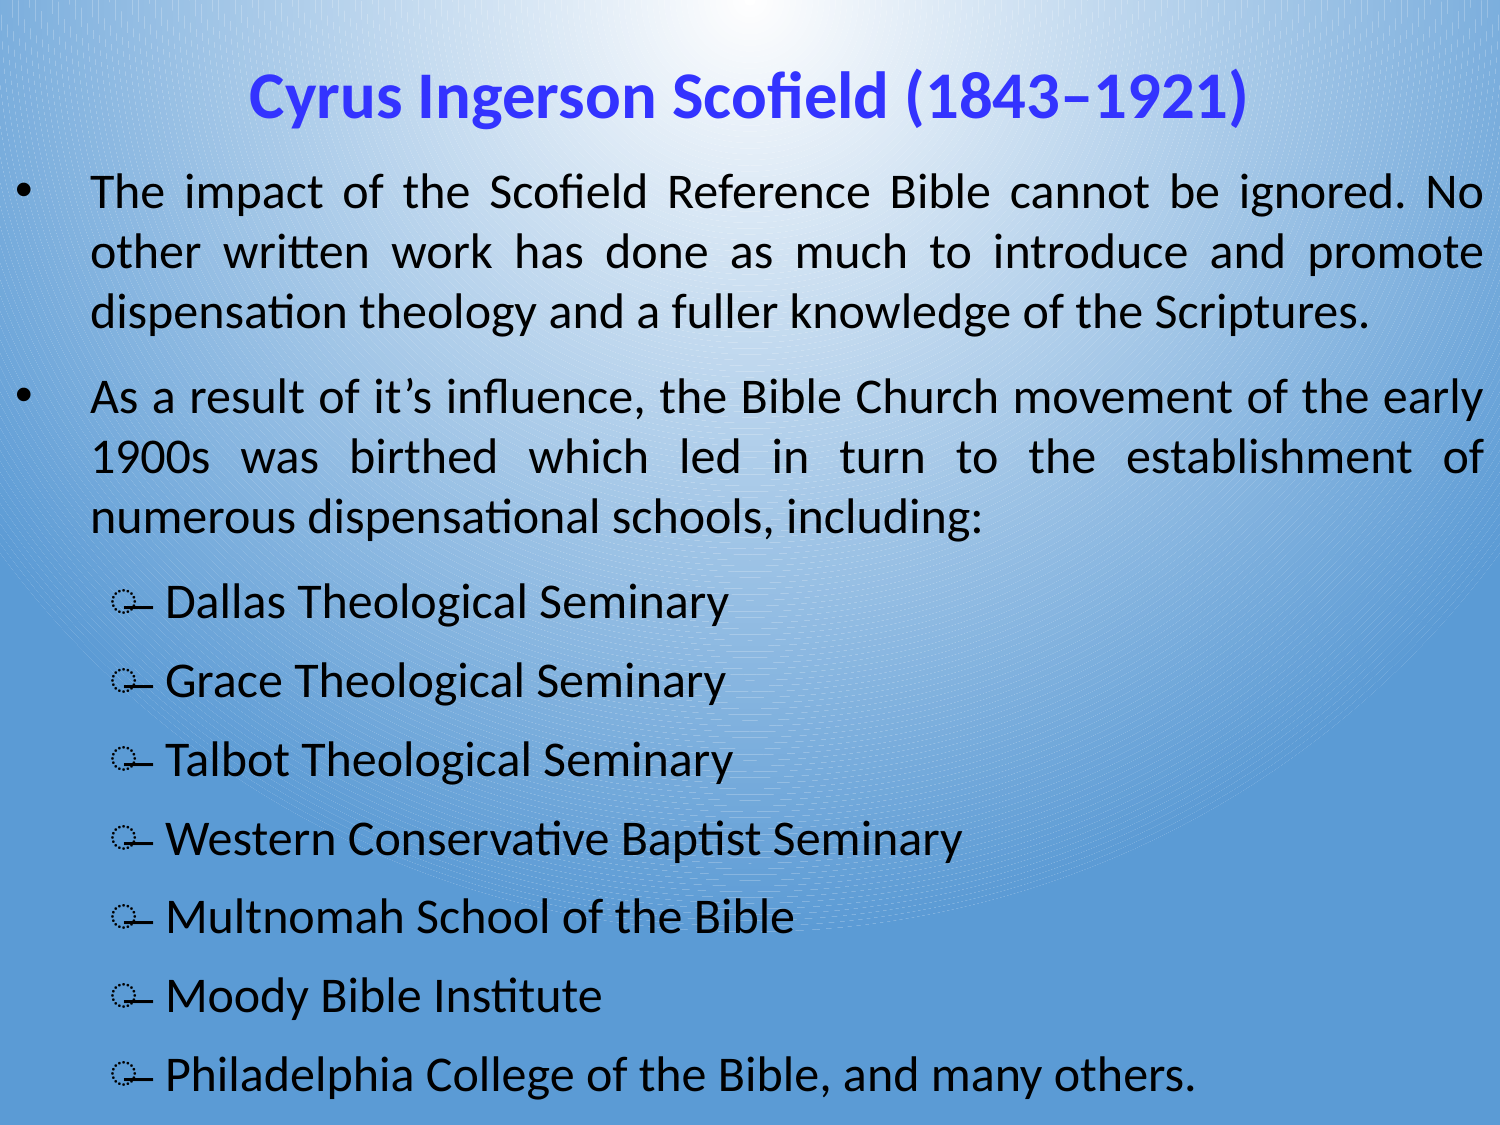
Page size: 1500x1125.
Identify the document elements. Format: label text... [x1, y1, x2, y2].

title Cyrus Ingerson Scofield (1843–1921) [103, 32, 1397, 151]
list The impact of the Scofield Reference Bible cannot be ignored. No other written work has done as much to introduce and promote dispensation theology and a fuller knowledge of the Scriptures. As a result of it’s influence, the Bible Church movement of the early 1900s was birthed which led in turn to the establishment of numerous dispensational schools, including: Dallas Theological Seminary Grace Theological Seminary Talbot Theological Seminary Western Conservative Baptist Seminary Multnomah School of the Bible Moody Bible Institute Philadelphia College of the Bible, and many others. [0, 151, 1500, 1064]
